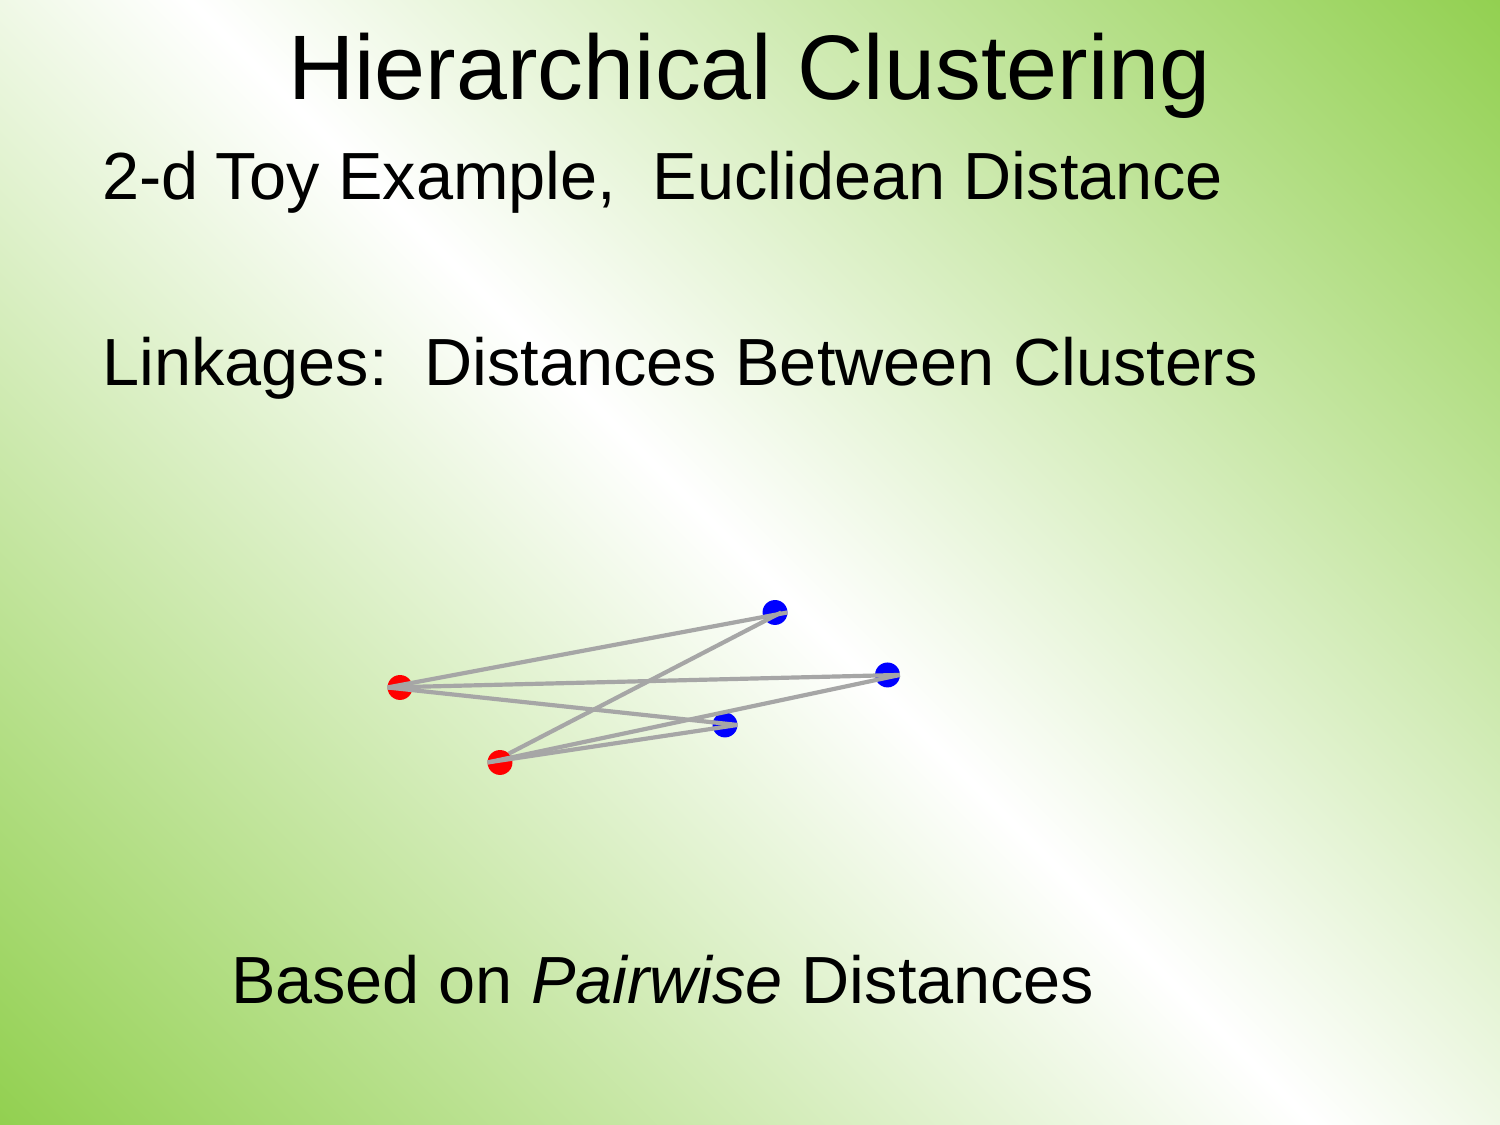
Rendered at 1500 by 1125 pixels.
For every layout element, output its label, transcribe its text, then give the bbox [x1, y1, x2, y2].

text_box [760, 597, 790, 610]
title Hierarchical Clustering [112, 12, 1388, 113]
list 2-d Toy Example, Euclidean Distance Linkages: Distances Between Clusters [87, 125, 1475, 1063]
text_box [212, 612, 1114, 1026]
